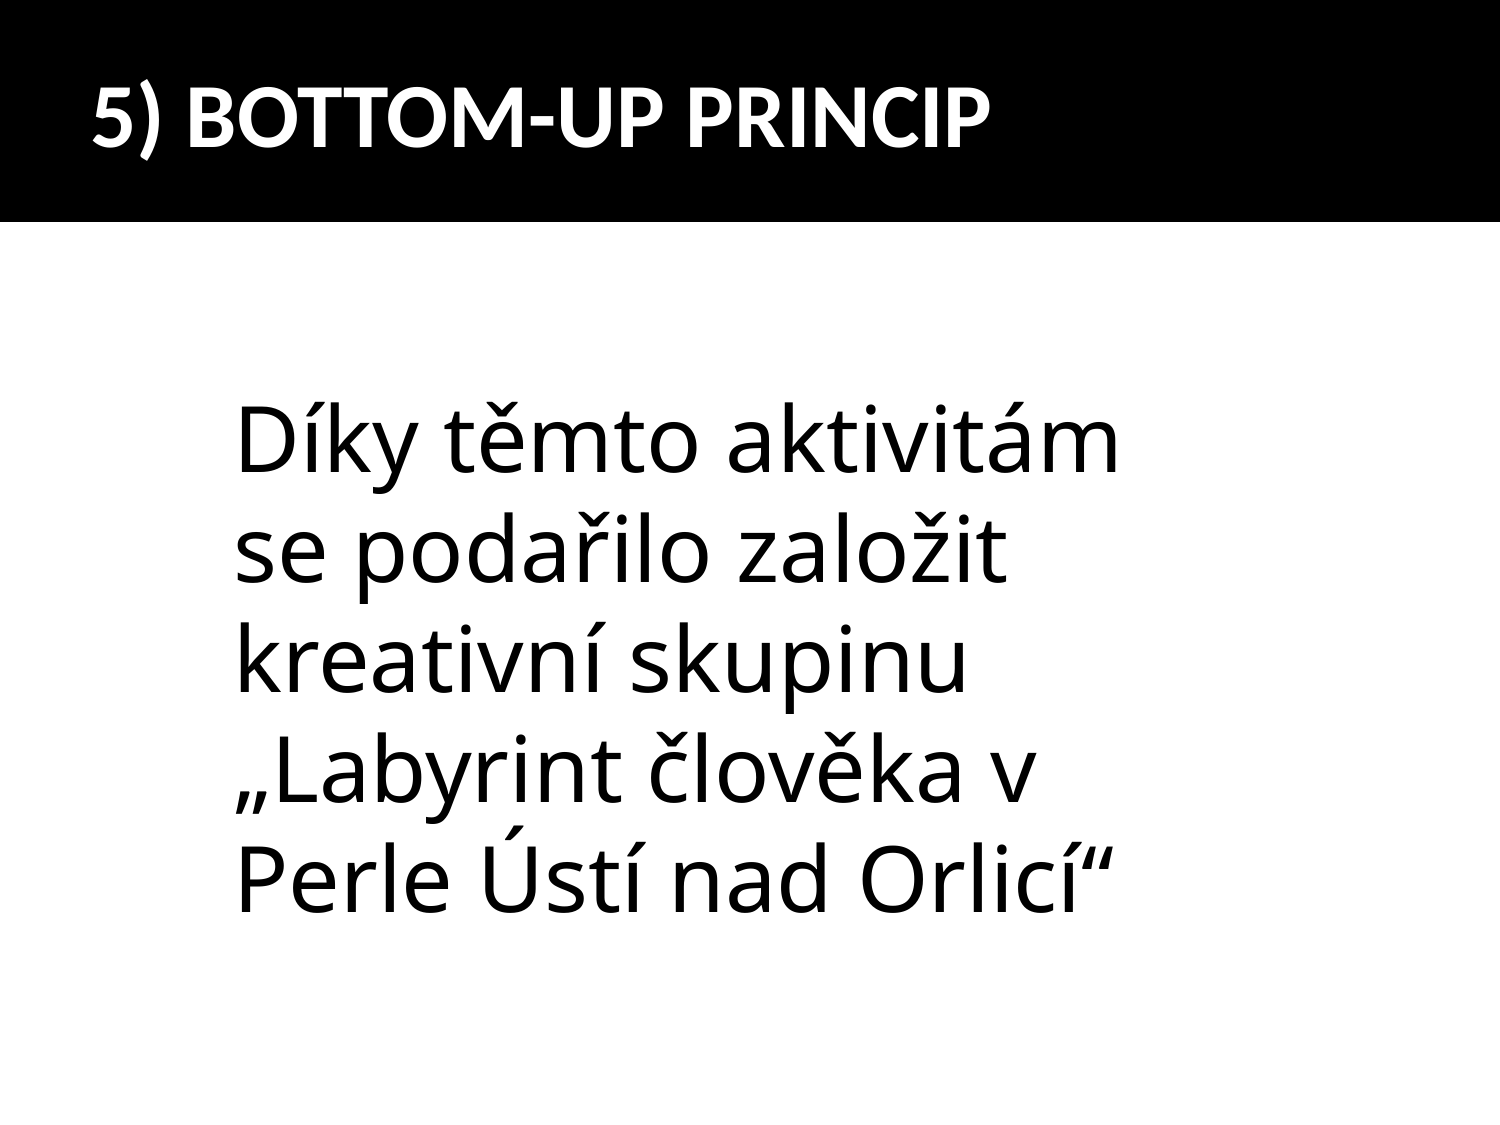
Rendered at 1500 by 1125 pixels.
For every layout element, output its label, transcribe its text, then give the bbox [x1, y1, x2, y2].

text_box 5) BOTTOM-UP PRINCIP [74, 17, 1425, 205]
text_box Díky těmto aktivitám se podařilo založit kreativní skupinu „Labyrint člověka v Perle Ústí nad Orlicí“ [218, 373, 1211, 938]
text_box [0, 0, 1500, 222]
